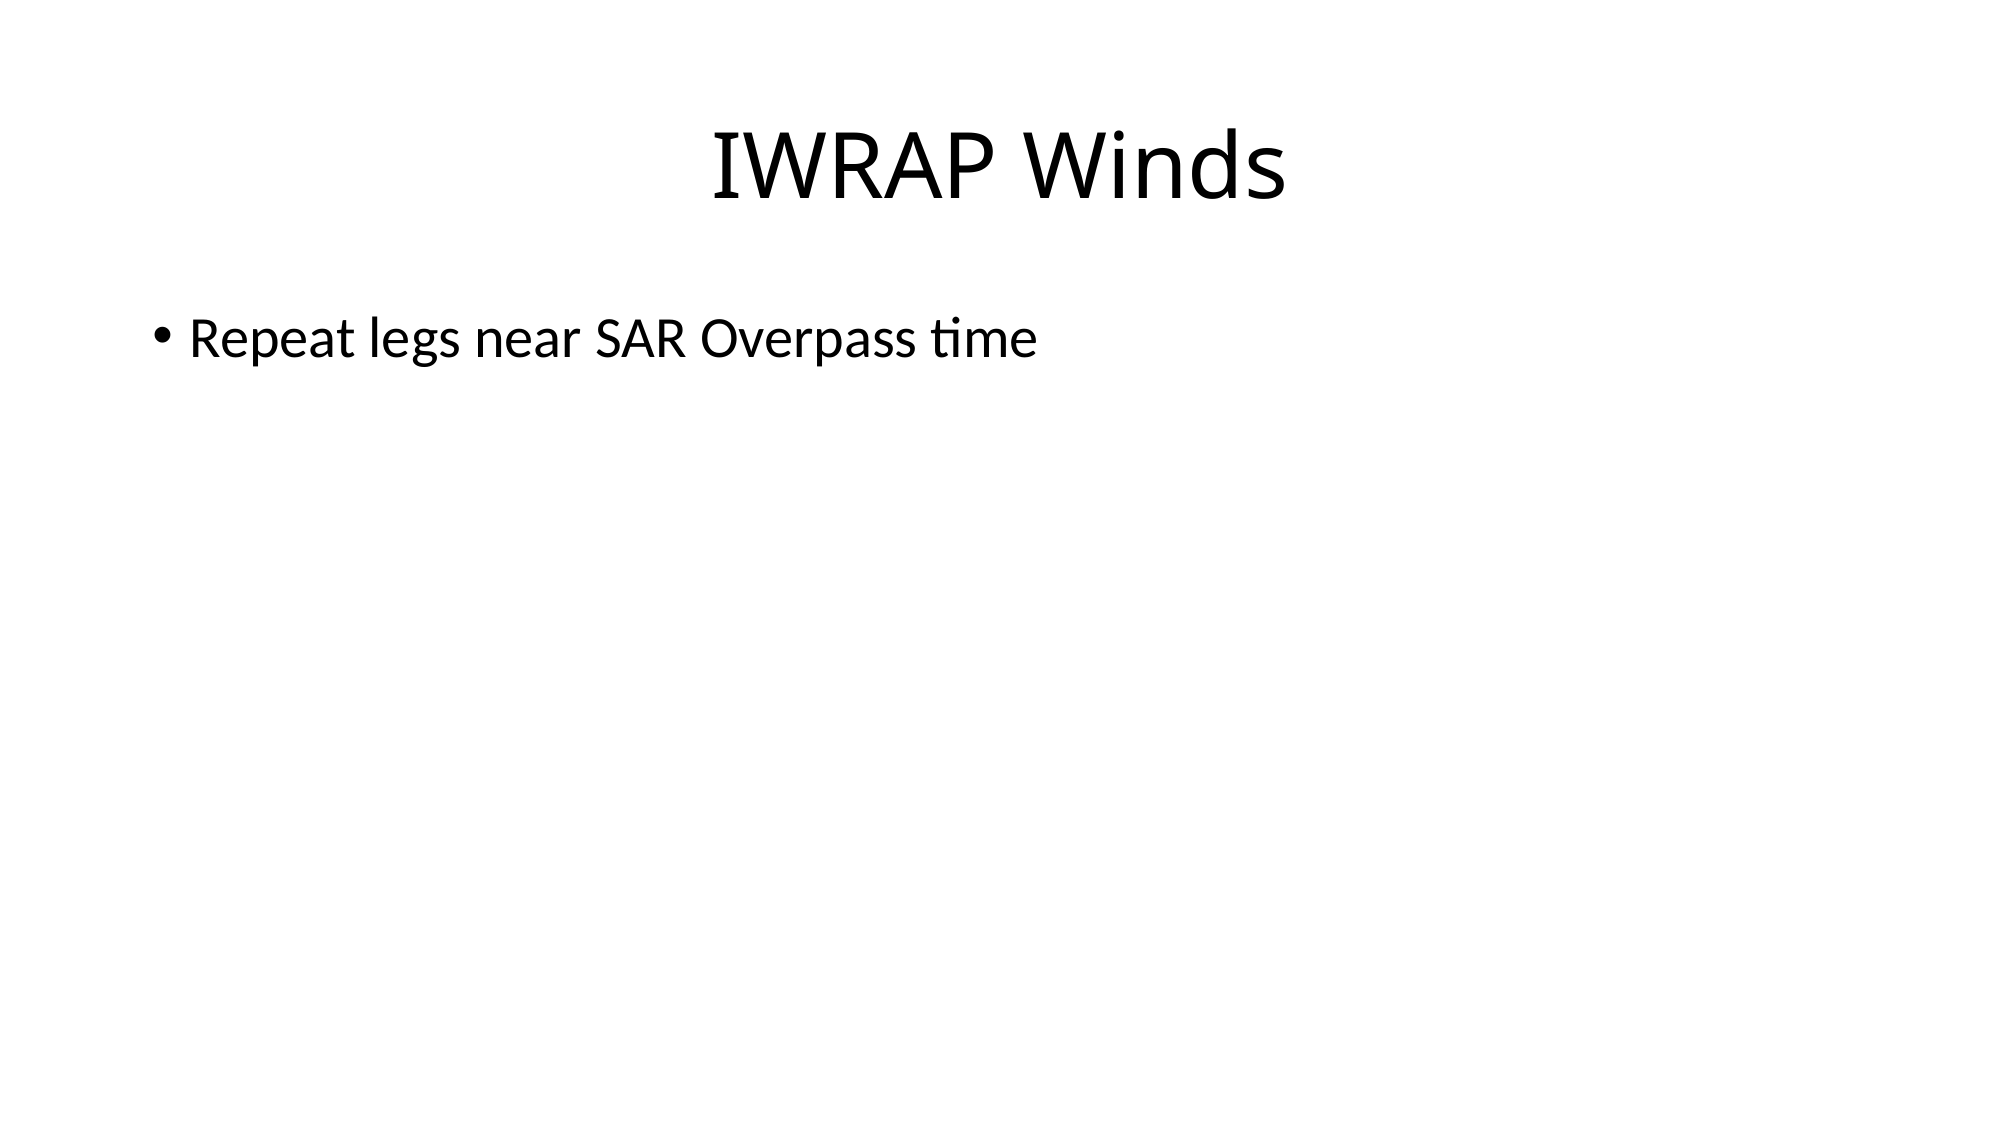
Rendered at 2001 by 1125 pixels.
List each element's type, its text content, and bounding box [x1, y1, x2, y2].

list Repeat legs near SAR Overpass time [137, 299, 1863, 1014]
title IWRAP Winds [137, 59, 1863, 278]
